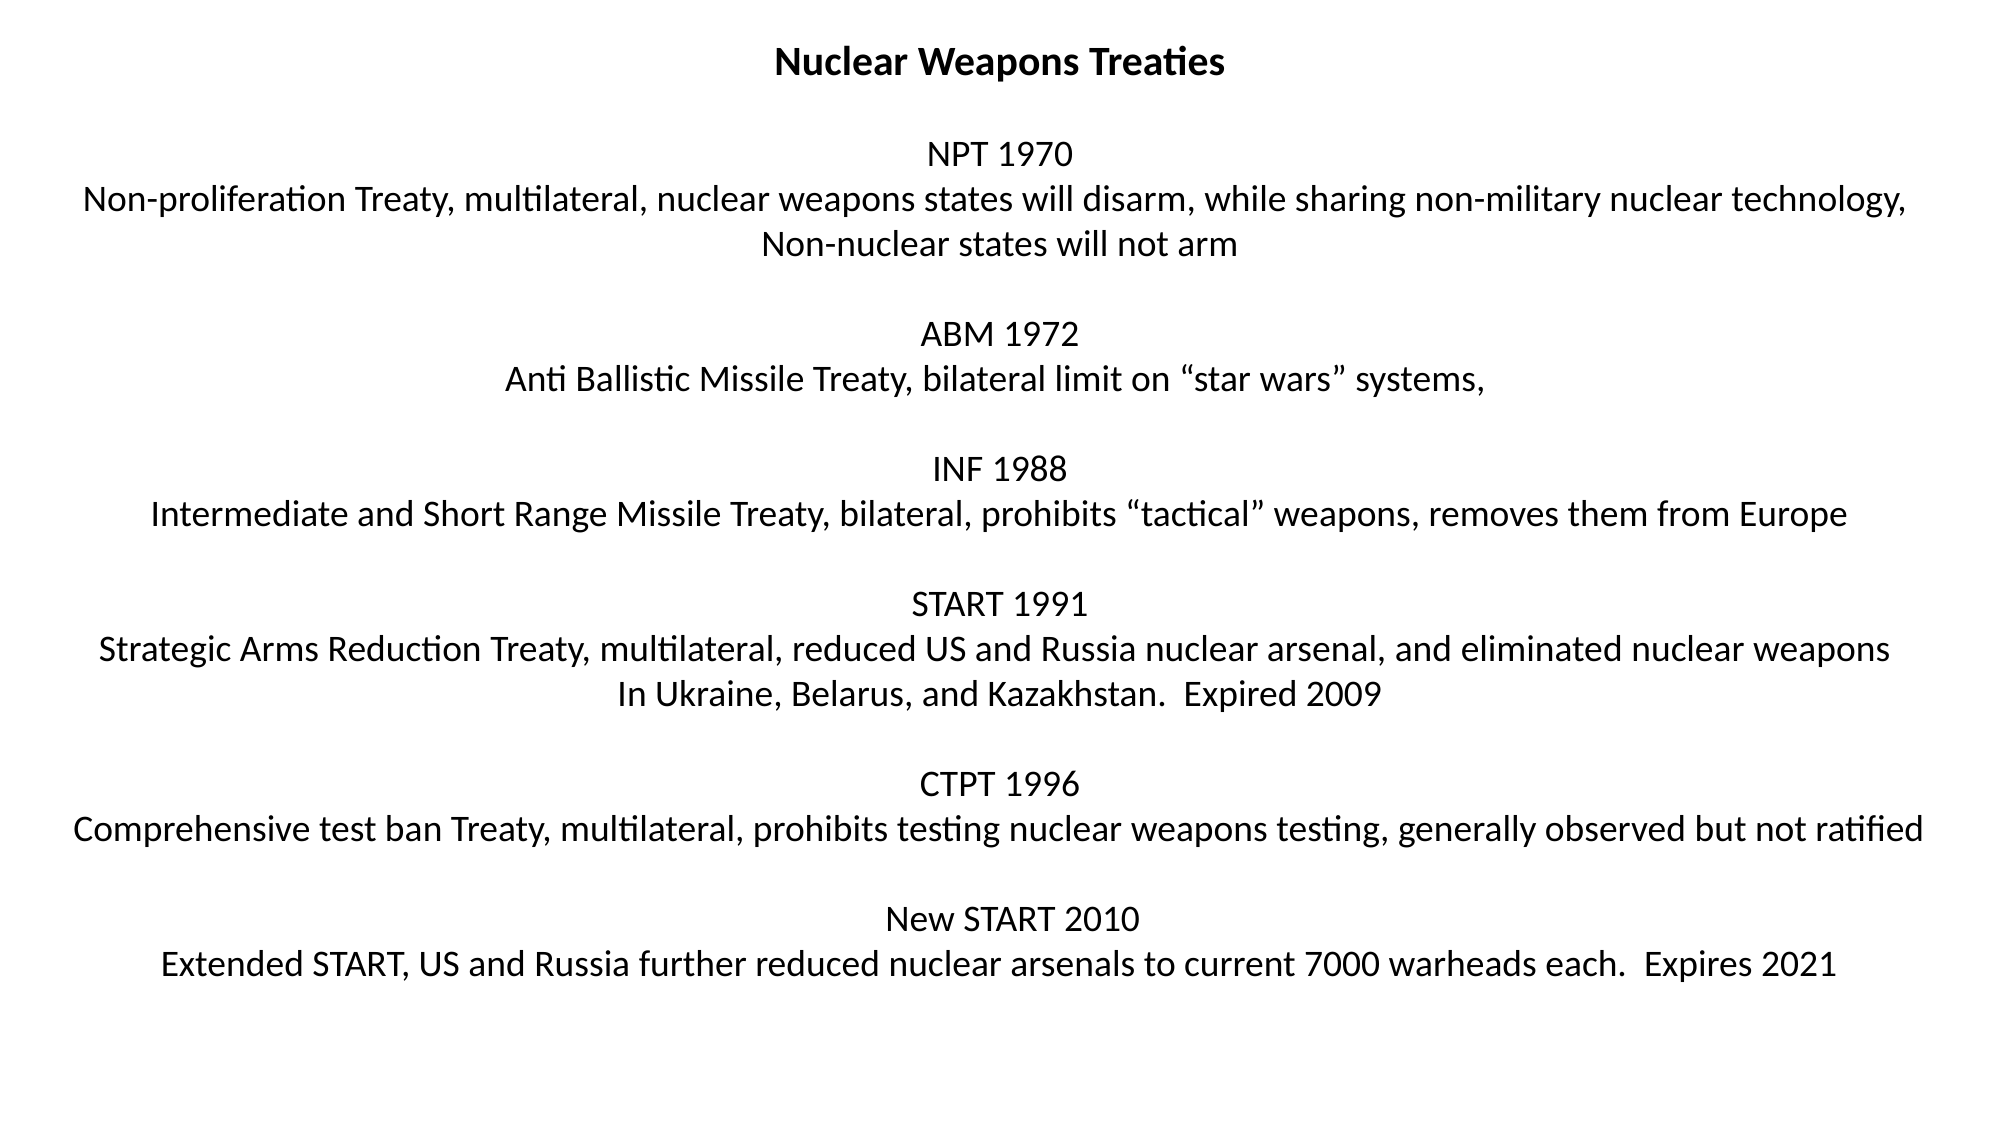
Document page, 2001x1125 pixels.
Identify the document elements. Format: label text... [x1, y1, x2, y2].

text_box Nuclear Weapons Treaties NPT 1970 Non-proliferation Treaty, multilateral, nuclear weapons states will disarm, while sharing non-military nuclear technology, Non-nuclear states will not arm ABM 1972 Anti Ballistic Missile Treaty, bilateral limit on “star wars” systems, INF 1988 Intermediate and Short Range Missile Treaty, bilateral, prohibits “tactical” weapons, removes them from Europe START 1991 Strategic Arms Reduction Treaty, multilateral, reduced US and Russia nuclear arsenal, and eliminated nuclear weapons In Ukraine, Belarus, and Kazakhstan. Expired 2009 CTPT 1996 Comprehensive test ban Treaty, multilateral, prohibits testing nuclear weapons testing, generally observed but not ratified New START 2010 Extended START, US and Russia further reduced nuclear arsenals to current 7000 warheads each. Expires 2021 [29, 26, 1971, 1082]
